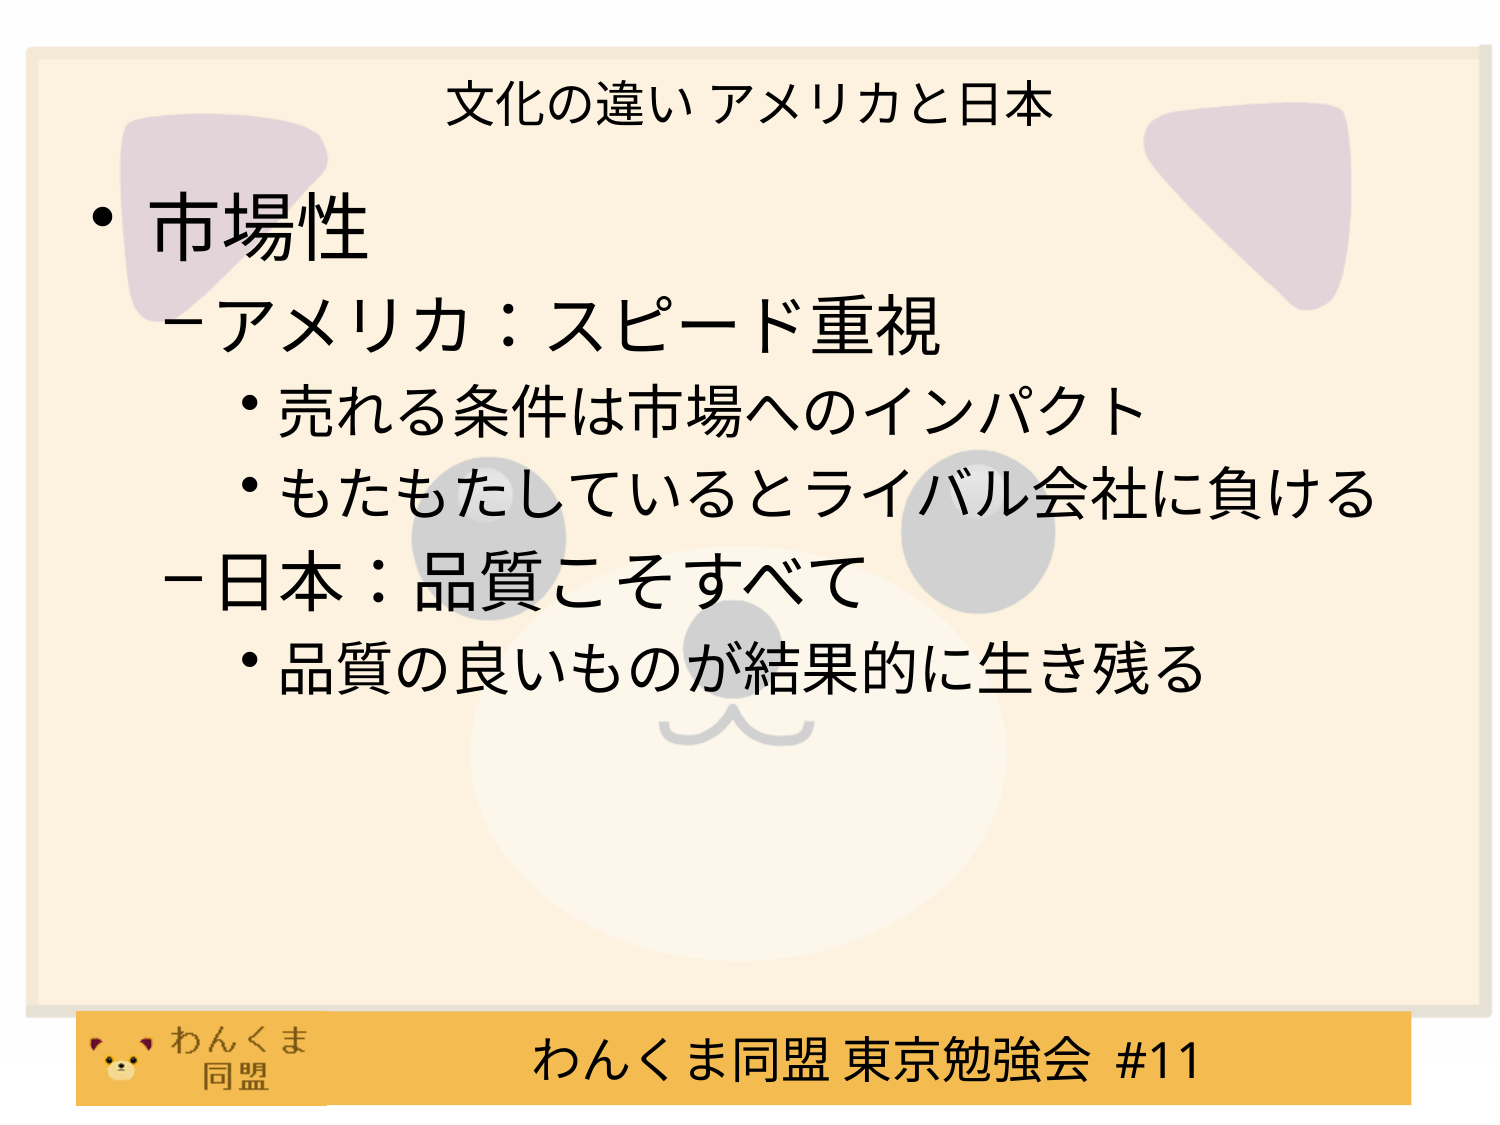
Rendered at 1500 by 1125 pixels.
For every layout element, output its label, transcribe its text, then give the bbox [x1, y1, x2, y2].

list 市場性 アメリカ：スピード重視 売れる条件は市場へのインパクト もたもたしているとライバル会社に負ける 日本：品質こそすべて 品質の良いものが結果的に生き残る [74, 172, 1442, 1006]
picture [0, 0, 1500, 1106]
title 文化の違い アメリカと日本 [74, 44, 1426, 162]
